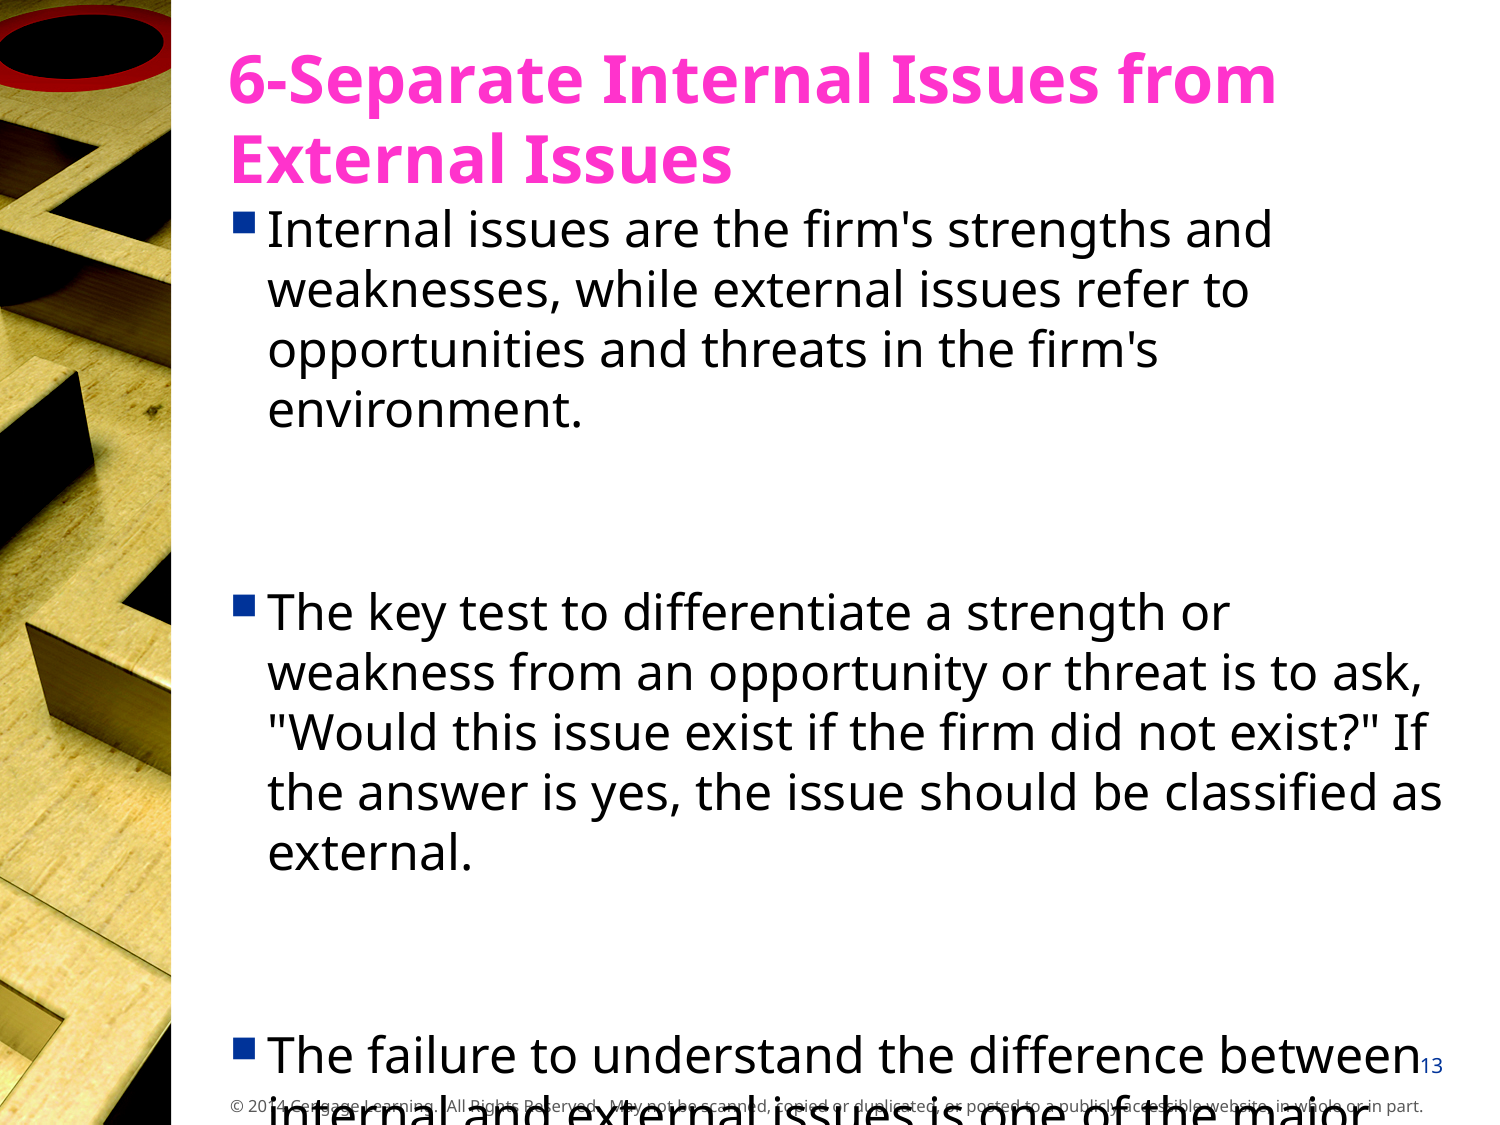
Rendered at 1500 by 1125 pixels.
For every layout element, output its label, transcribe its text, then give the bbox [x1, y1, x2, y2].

list Internal issues are the firm's strengths and weaknesses, while external issues refer to opportunities and threats in the firm's environment. The key test to differentiate a strength or weakness from an opportunity or threat is to ask, "Would this issue exist if the firm did not exist?" If the answer is yes, the issue should be classified as external. The failure to understand the difference between internal and external issues is one of the major reasons for a poorly conducted SWOT analysis. [215, 189, 1478, 981]
picture [0, 0, 172, 1125]
title 6-Separate Internal Issues from External Issues [213, 29, 1454, 213]
slide_number 13 [1386, 1037, 1478, 1097]
